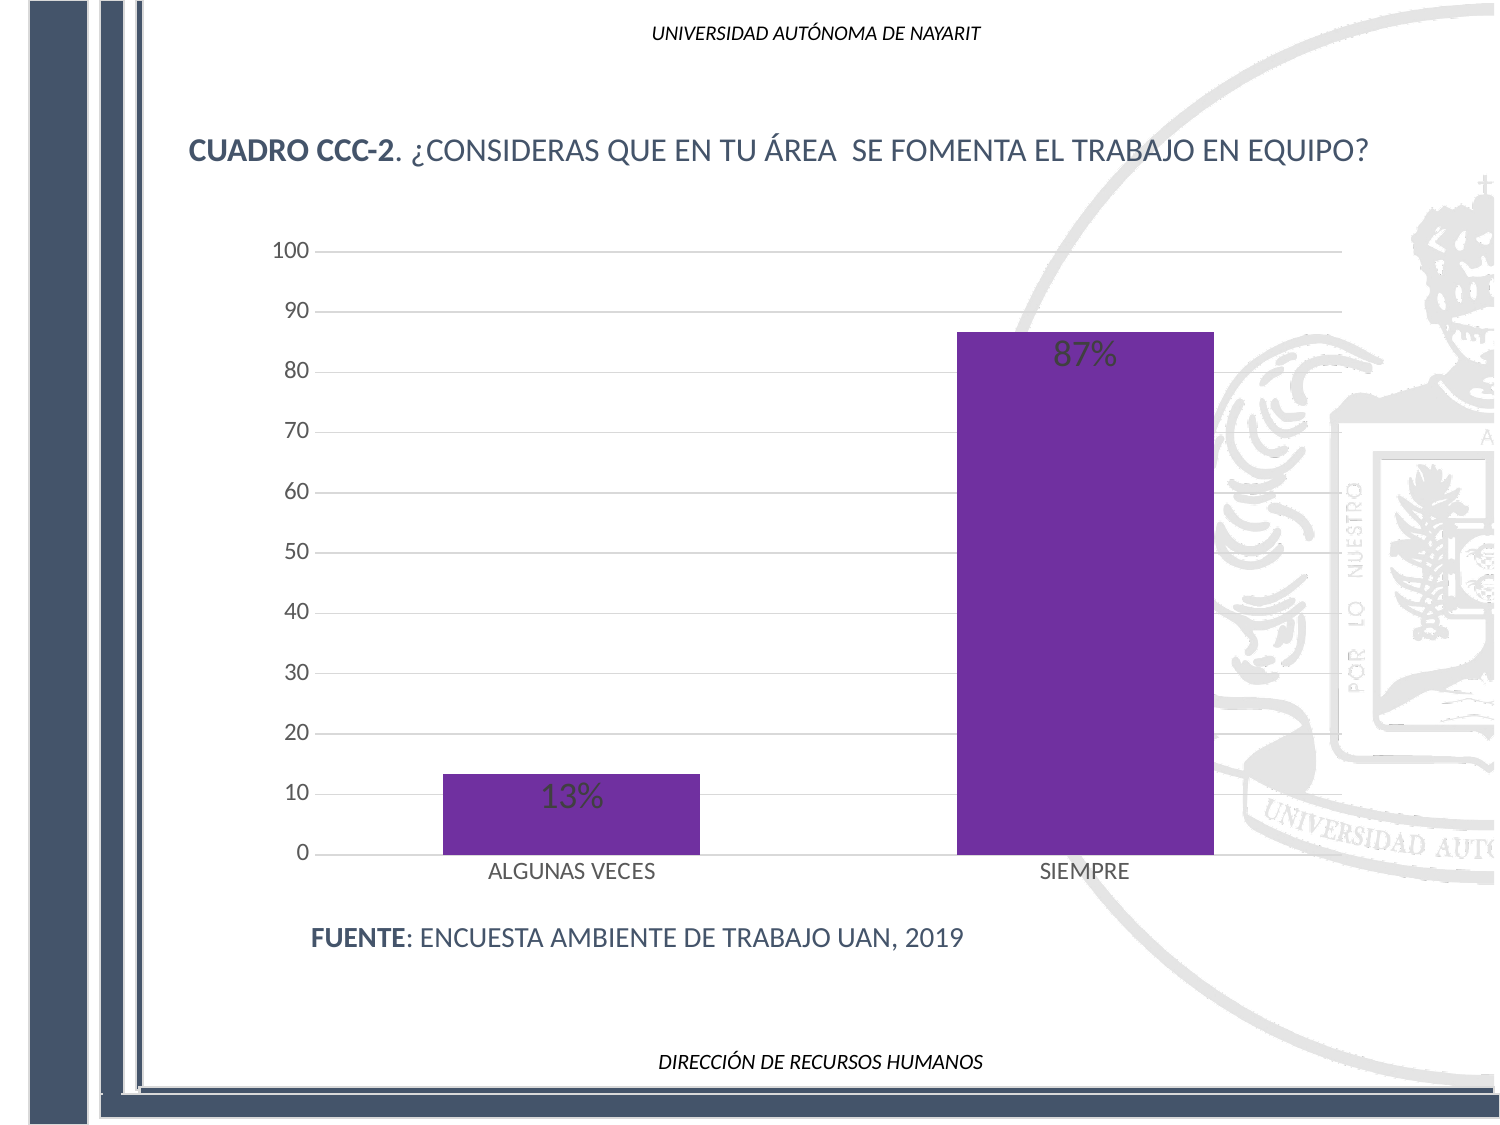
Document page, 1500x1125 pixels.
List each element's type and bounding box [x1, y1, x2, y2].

text_box [29, 0, 1500, 1125]
chart [249, 225, 1365, 900]
